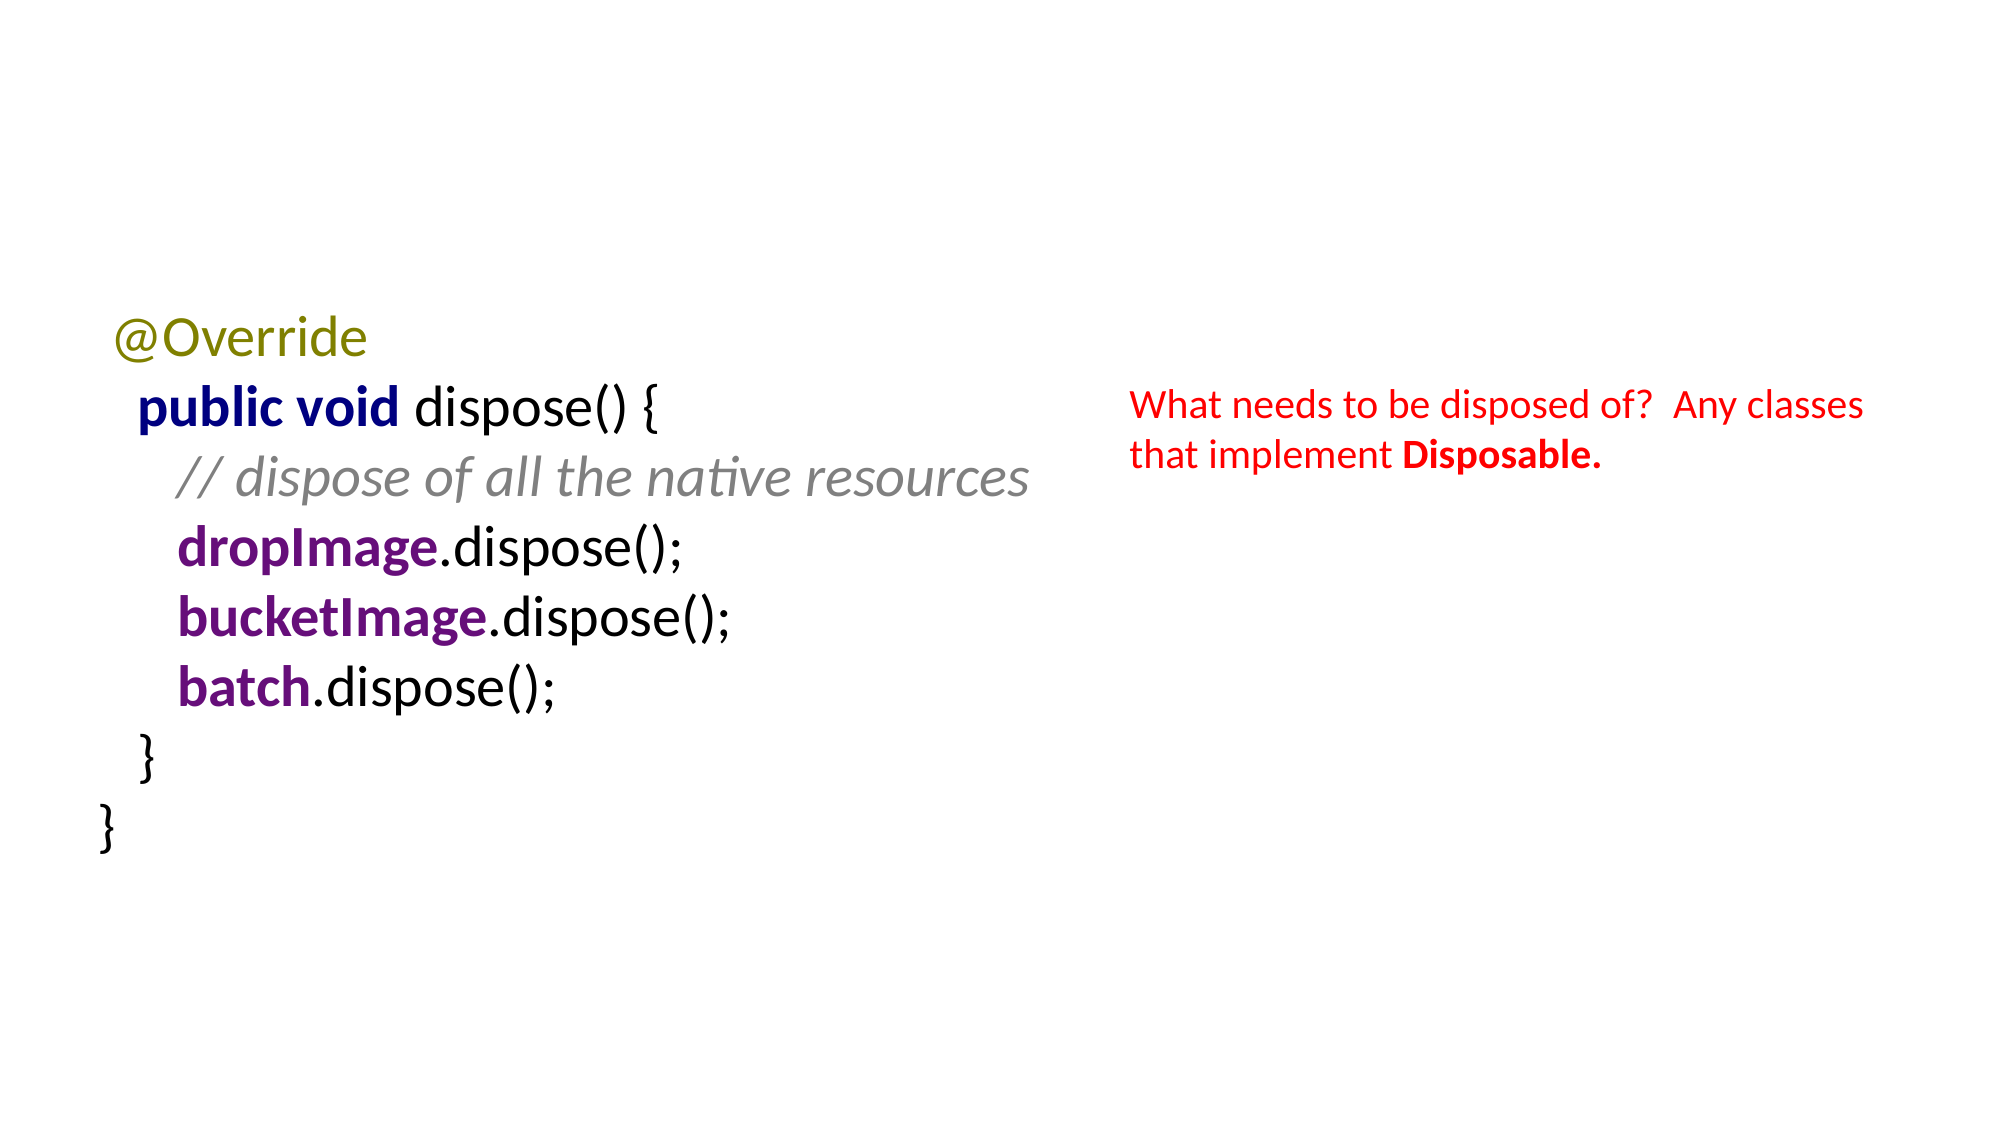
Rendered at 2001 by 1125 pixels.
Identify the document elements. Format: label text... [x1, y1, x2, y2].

text_box @Override public void dispose() { // dispose of all the native resources dropImage.dispose(); bucketImage.dispose(); batch.dispose(); } } [82, 291, 1465, 866]
text_box What needs to be disposed of? Any classes that implement Disposable. [1114, 369, 1880, 485]
